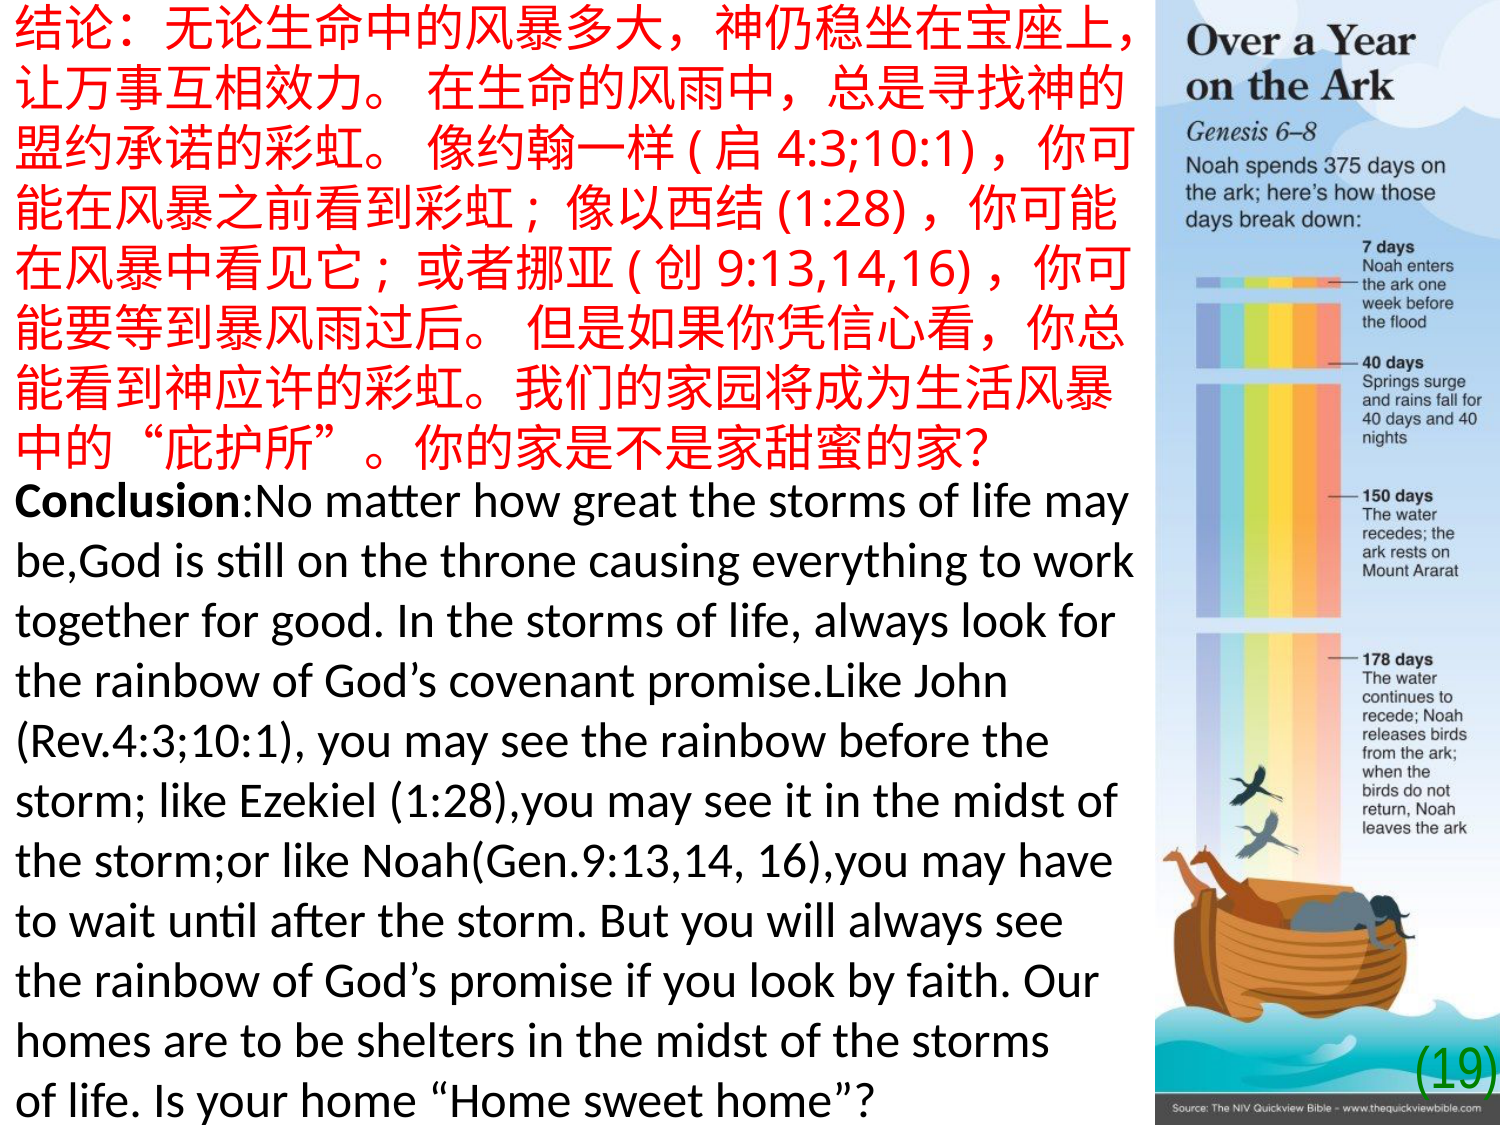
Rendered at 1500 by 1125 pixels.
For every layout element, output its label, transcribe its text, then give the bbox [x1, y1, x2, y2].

picture [1155, 0, 1500, 1125]
text_box 结论：无论生命中的风暴多大，神仍稳坐在宝座上，让万事互相效力。 在生命的风雨中，总是寻找神的盟约承诺的彩虹。 像约翰一样(启4:3;10:1)，你可能在风暴之前看到彩虹; 像以西结(1:28)，你可能在风暴中看见它; 或者挪亚(创9:13,14,16)，你可能要等到暴风雨过后。 但是如果你凭信心看，你总能看到神应许的彩虹。我们的家园将成为生活风暴中的“庇护所”。你的家是不是家甜蜜的家？ [0, 0, 1153, 460]
text_box Conclusion:No matter how great the storms of life may be,God is still on the throne causing everything to work together for good. In the storms of life, always look for the rainbow of God’s covenant promise.Like John (Rev.4:3;10:1), you may see the rainbow before the storm; like Ezekiel (1:28),you may see it in the midst of the storm;or like Noah(Gen.9:13,14, 16),you may have to wait until after the storm. But you will always see the rainbow of God’s promise if you look by faith. Our homes are to be shelters in the midst of the storms of life. Is your home “Home sweet home”? [0, 460, 1150, 1125]
